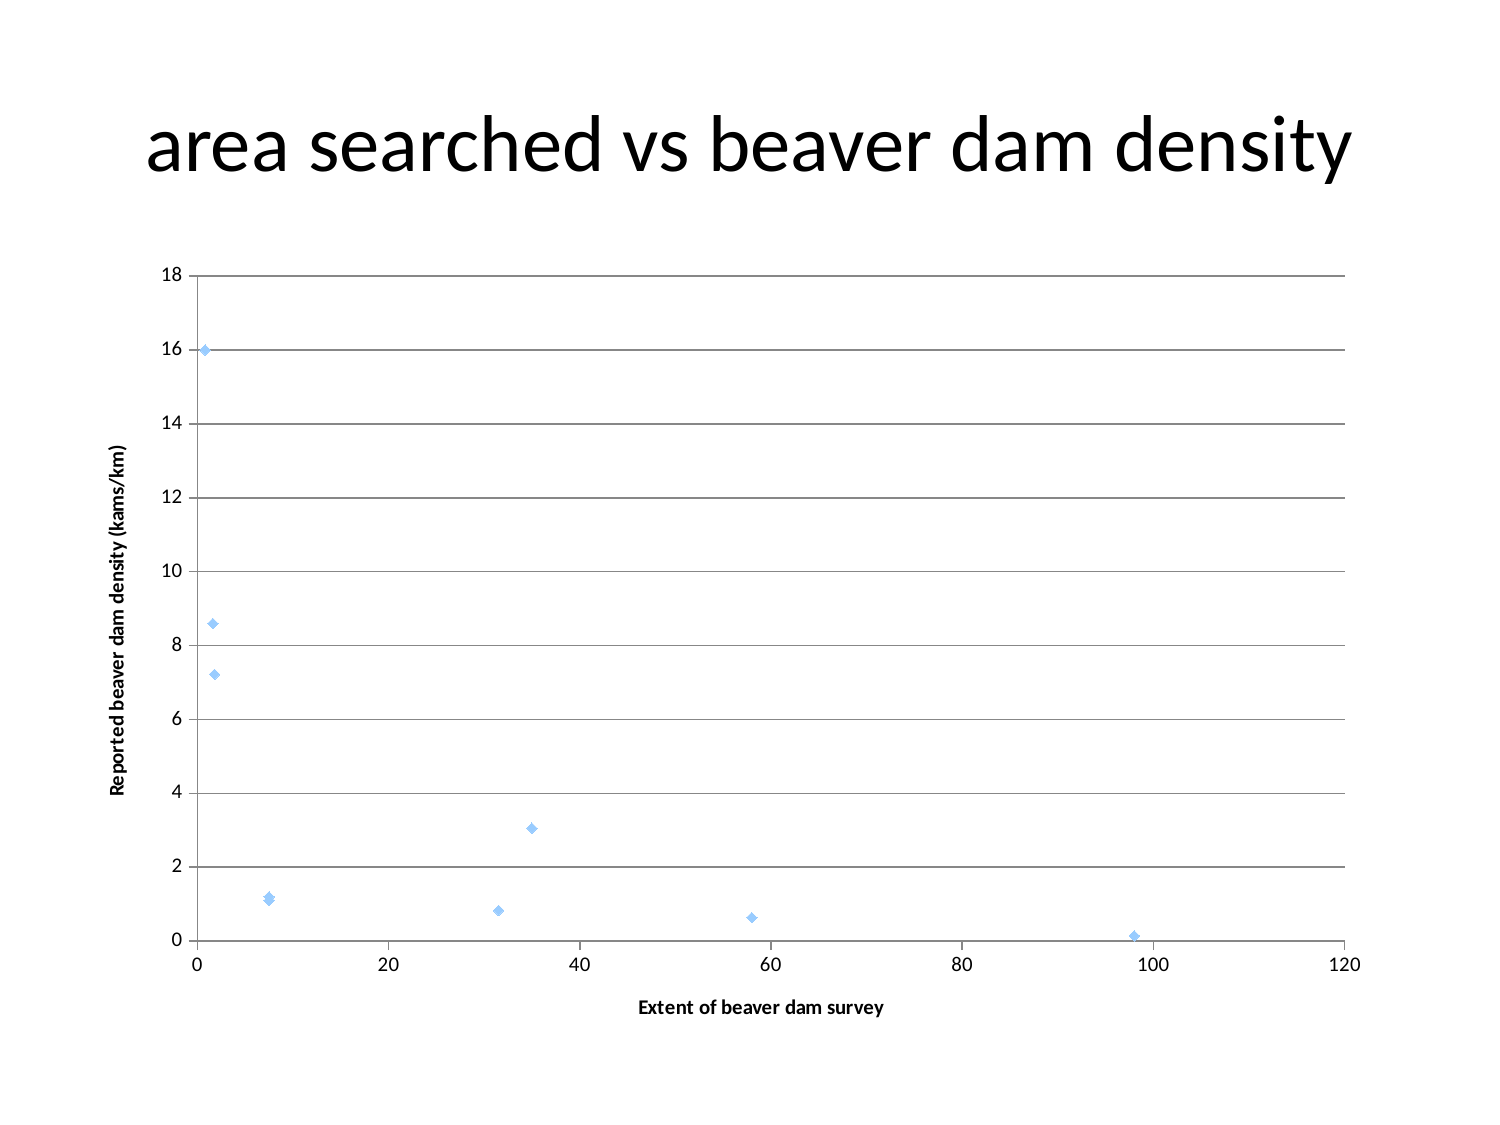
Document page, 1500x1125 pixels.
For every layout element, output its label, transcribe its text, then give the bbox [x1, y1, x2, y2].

chart [74, 249, 1388, 1051]
title area searched vs beaver dam density [75, 45, 1425, 233]
